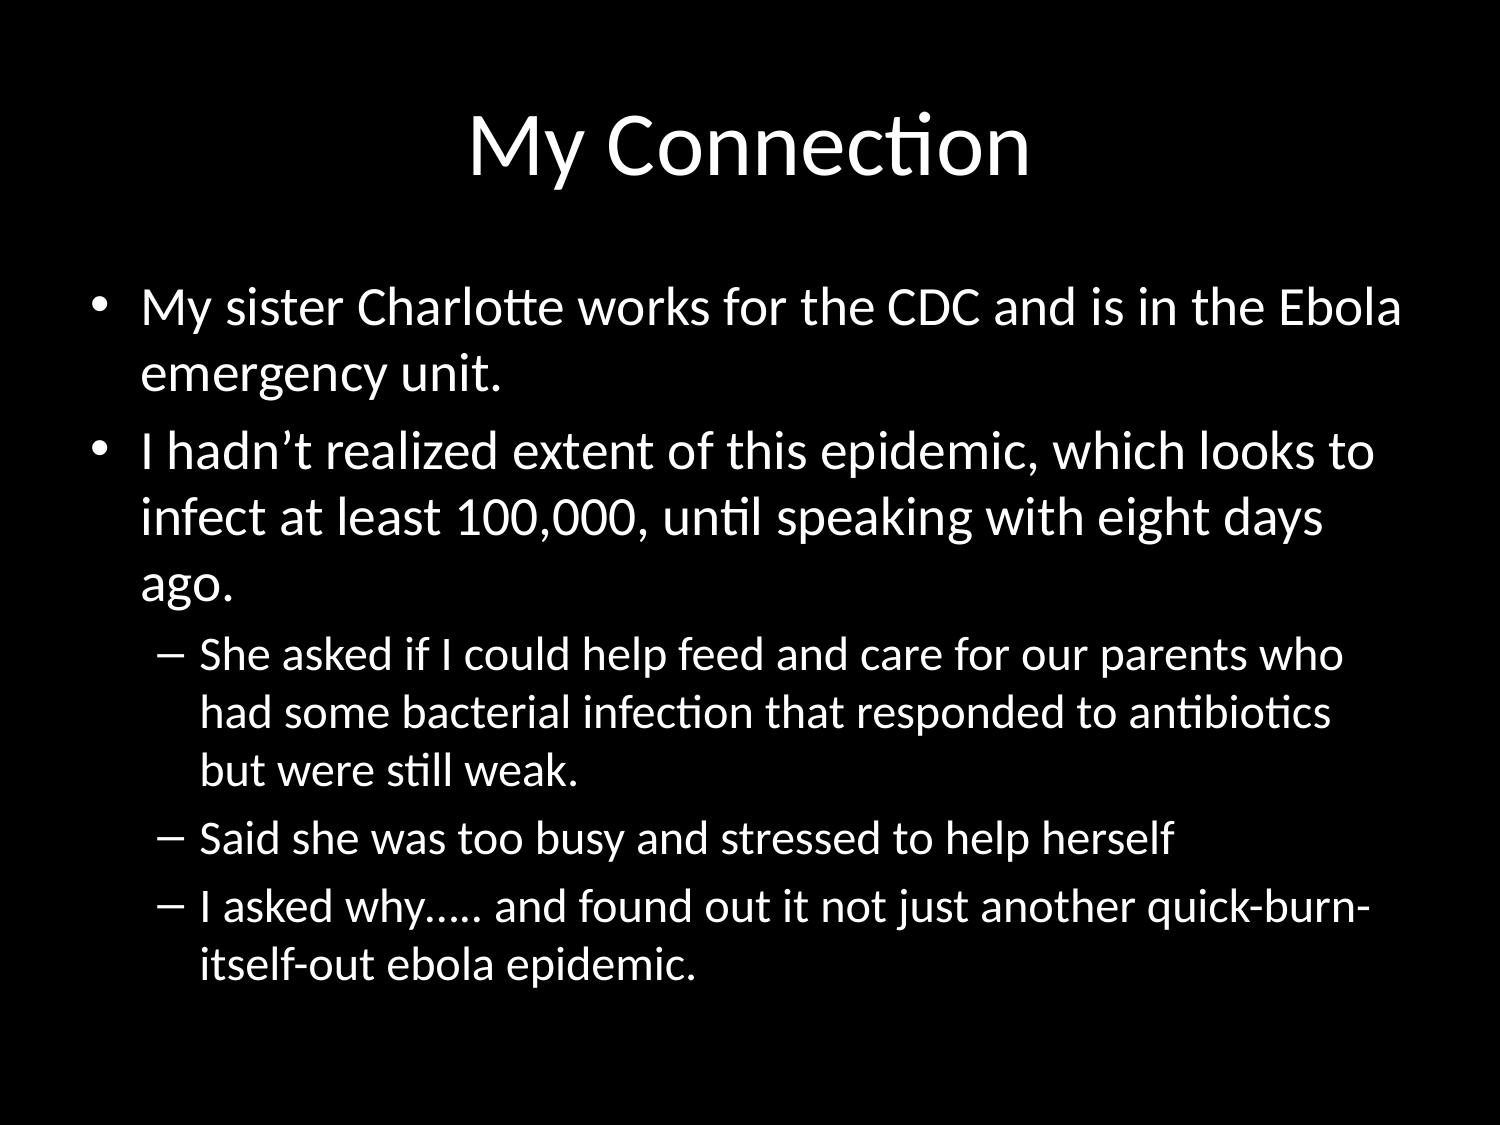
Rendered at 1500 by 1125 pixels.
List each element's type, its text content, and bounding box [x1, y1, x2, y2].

list My sister Charlotte works for the CDC and is in the Ebola emergency unit. I hadn’t realized extent of this epidemic, which looks to infect at least 100,000, until speaking with eight days ago. She asked if I could help feed and care for our parents who had some bacterial infection that responded to antibiotics but were still weak. Said she was too busy and stressed to help herself I asked why….. and found out it not just another quick-burn-itself-out ebola epidemic. [75, 262, 1425, 1005]
title My Connection [75, 45, 1425, 233]
